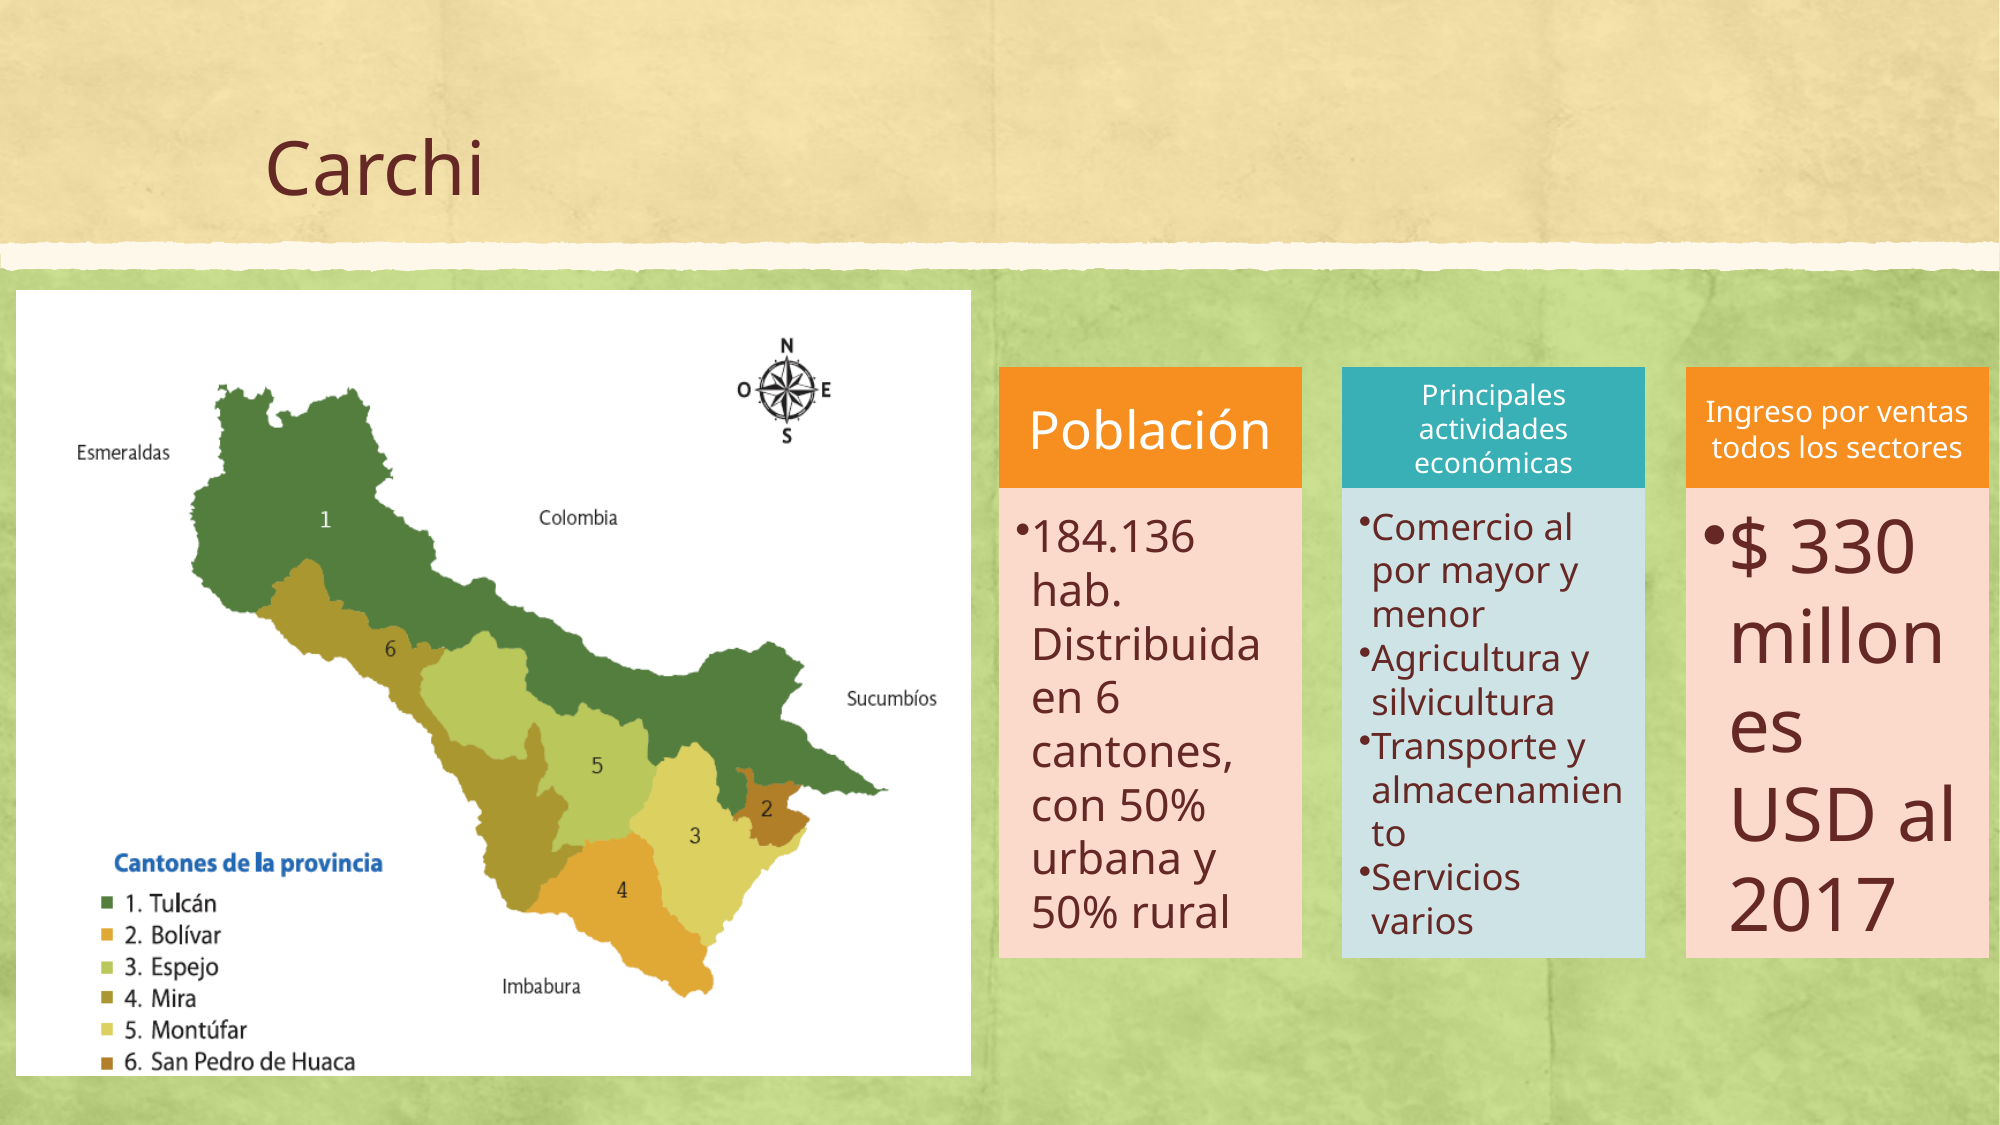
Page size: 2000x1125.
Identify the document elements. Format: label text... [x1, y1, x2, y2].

list [971, 312, 975, 1013]
title Carchi [249, 31, 1750, 219]
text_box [999, 218, 1989, 1107]
picture [16, 290, 971, 1076]
